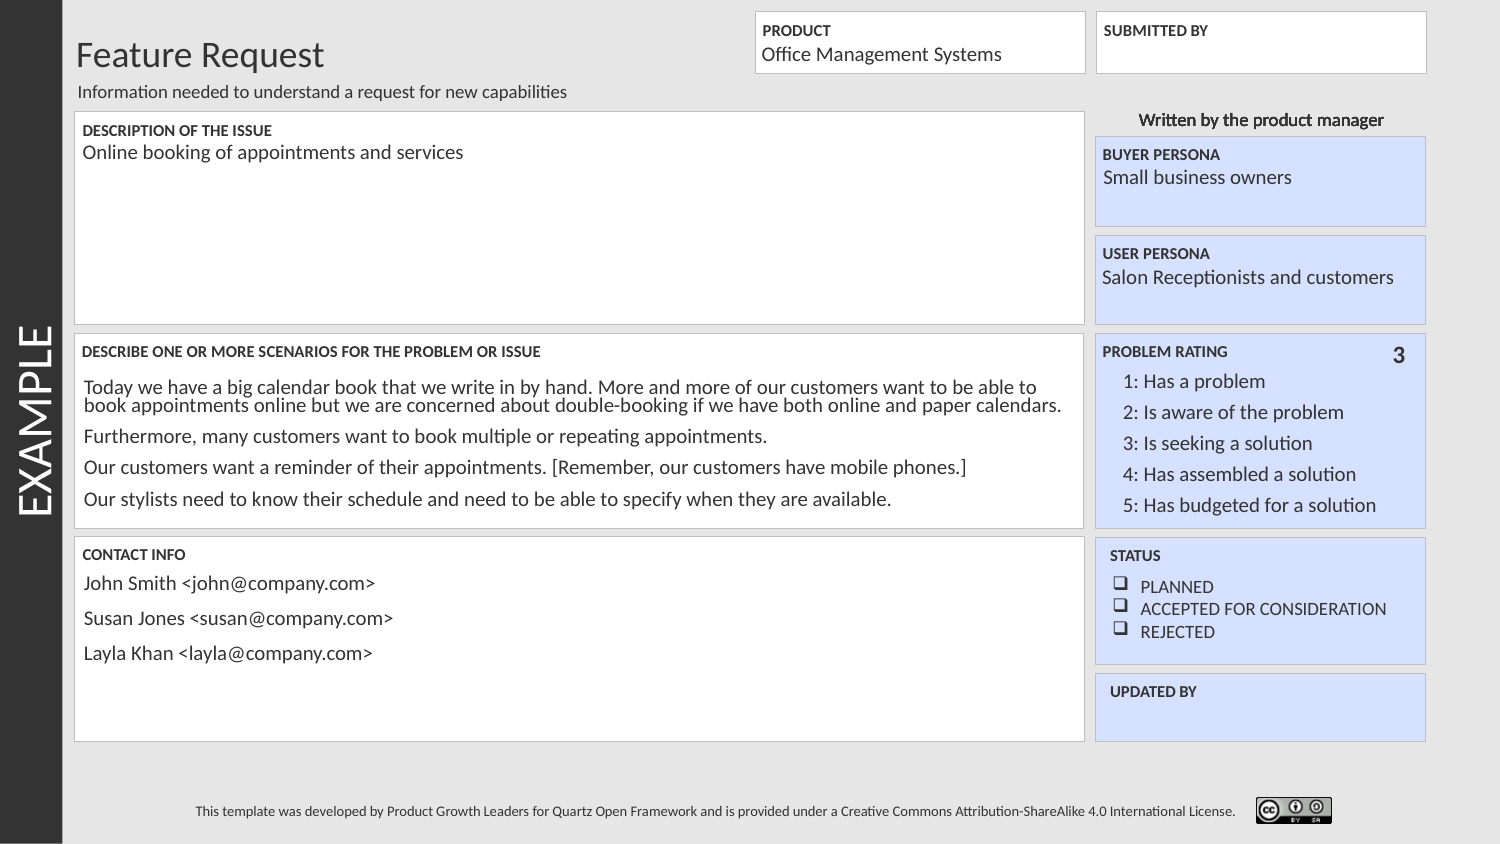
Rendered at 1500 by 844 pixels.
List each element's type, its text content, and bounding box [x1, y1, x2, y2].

picture [1256, 797, 1332, 824]
list John Smith <john@company.com> Susan Jones <susan@company.com> Layla Khan <layla@company.com> [76, 564, 1084, 742]
list 3 [1373, 334, 1425, 382]
list Office Management Systems [754, 38, 1085, 75]
list Salon Receptionists and customers [1094, 261, 1425, 325]
list Today we have a big calendar book that we write in by hand. More and more of our customers want to be able to book appointments online but we are concerned about double-booking if we have both online and paper calendars. Furthermore, many customers want to book multiple or repeating appointments. Our customers want a reminder of their appointments. [Remember, our customers have mobile phones.] Our stylists need to know their schedule and need to be able to specify when they are available. [76, 371, 1084, 529]
list Online booking of appointments and services [75, 137, 1085, 326]
text_box EXAMPLE [0, 0, 63, 844]
list Small business owners [1095, 162, 1427, 227]
